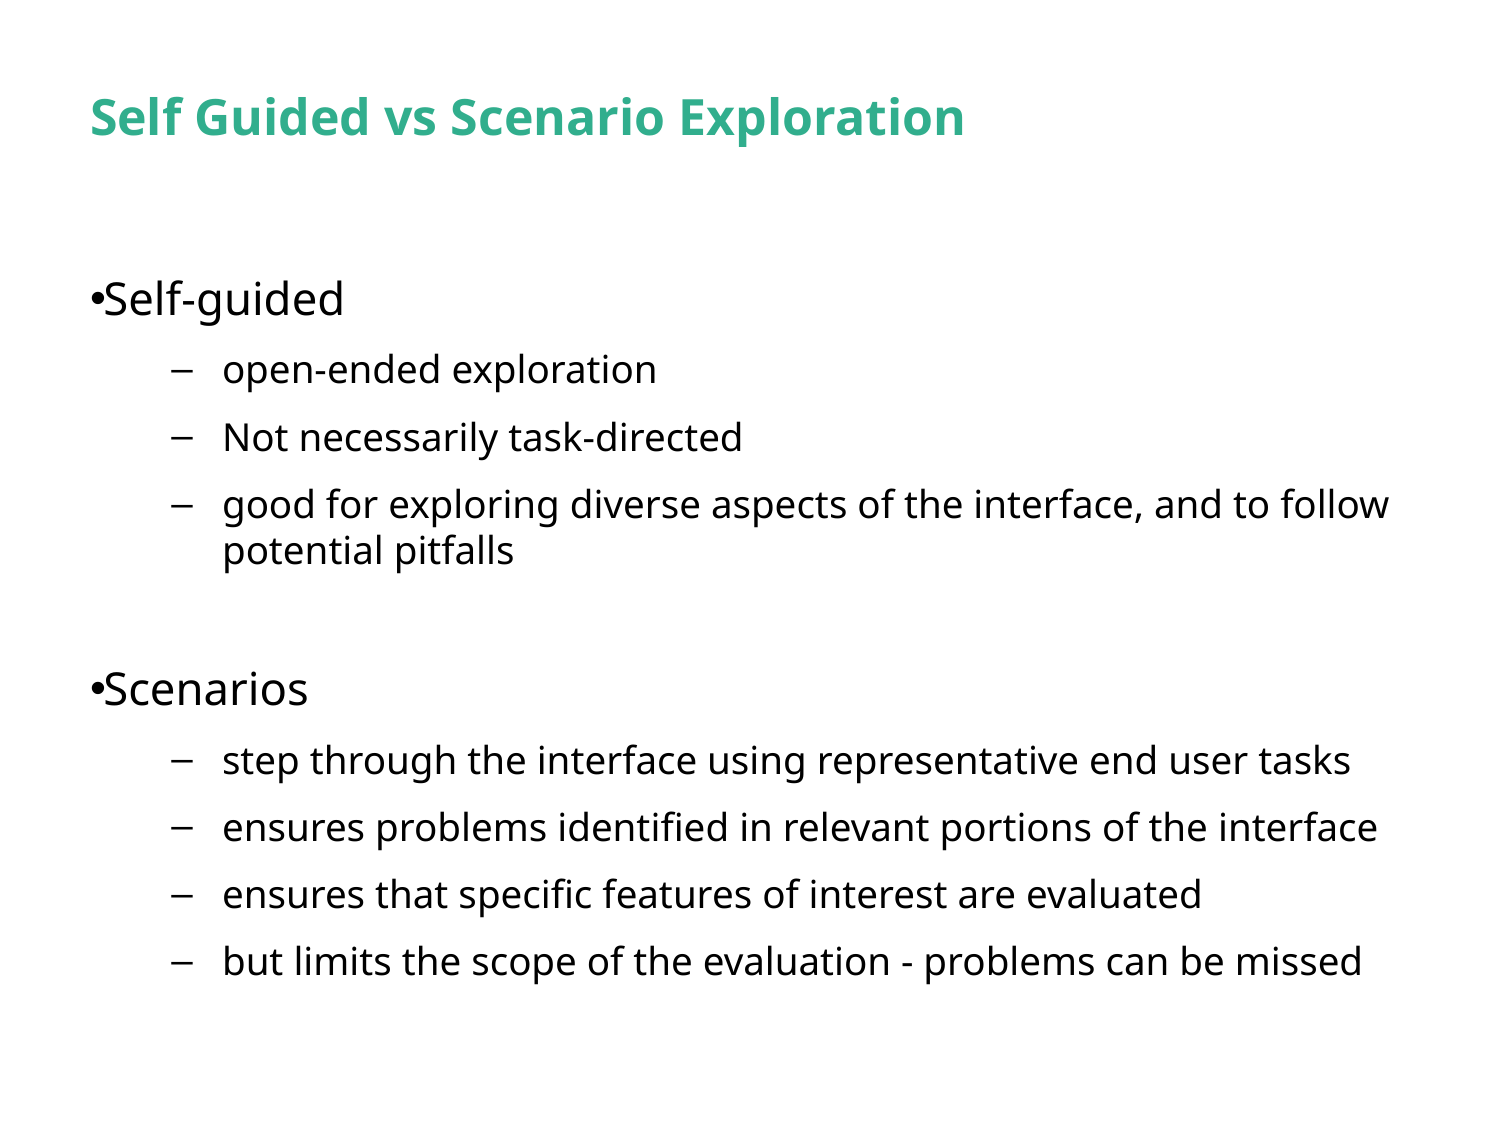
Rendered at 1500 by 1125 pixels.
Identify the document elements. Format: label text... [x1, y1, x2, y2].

title Self Guided vs Scenario Exploration [75, 45, 1425, 187]
list Self-guided open-ended exploration Not necessarily task-directed good for exploring diverse aspects of the interface, and to follow potential pitfalls Scenarios step through the interface using representative end user tasks ensures problems identified in relevant portions of the interface ensures that specific features of interest are evaluated but limits the scope of the evaluation - problems can be missed [75, 262, 1425, 1005]
